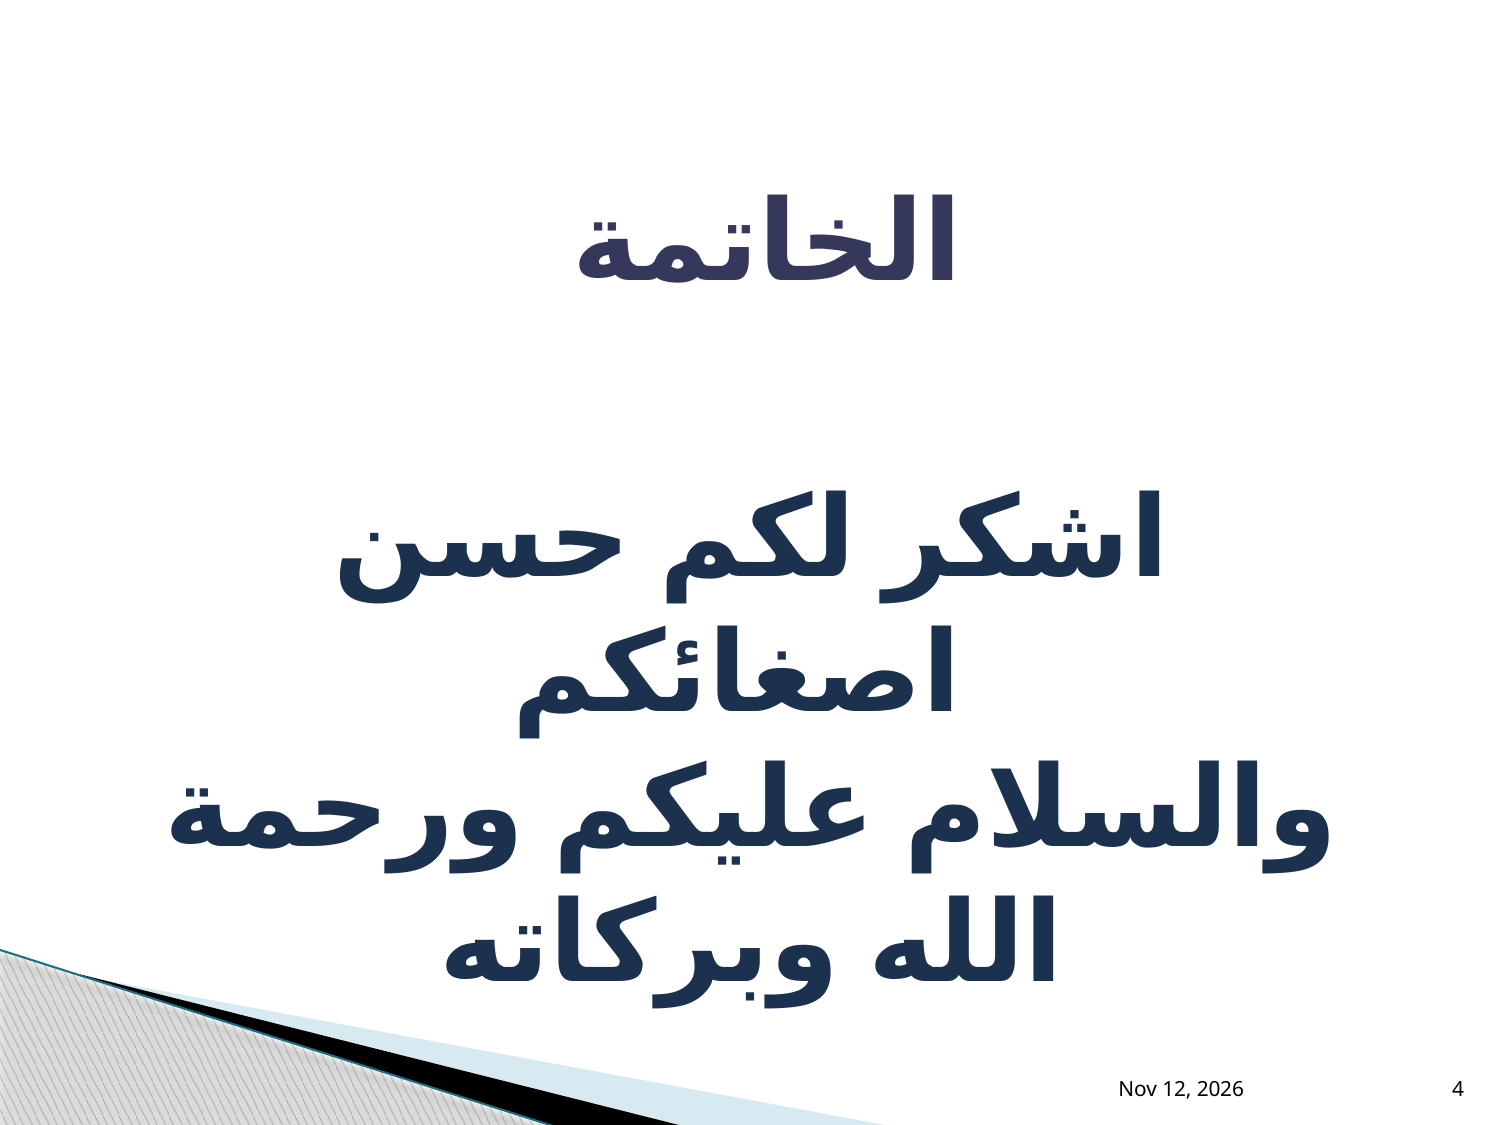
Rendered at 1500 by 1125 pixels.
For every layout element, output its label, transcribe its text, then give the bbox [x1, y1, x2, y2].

slide_number 4 [1418, 1051, 1479, 1112]
slide_number 24-Mar-21 [1103, 1051, 1418, 1112]
text_box الخاتمة [557, 160, 1007, 311]
text_box اشكر لكم حسن اصغائكم والسلام عليكم ورحمة الله وبركاته [123, 456, 1379, 1012]
